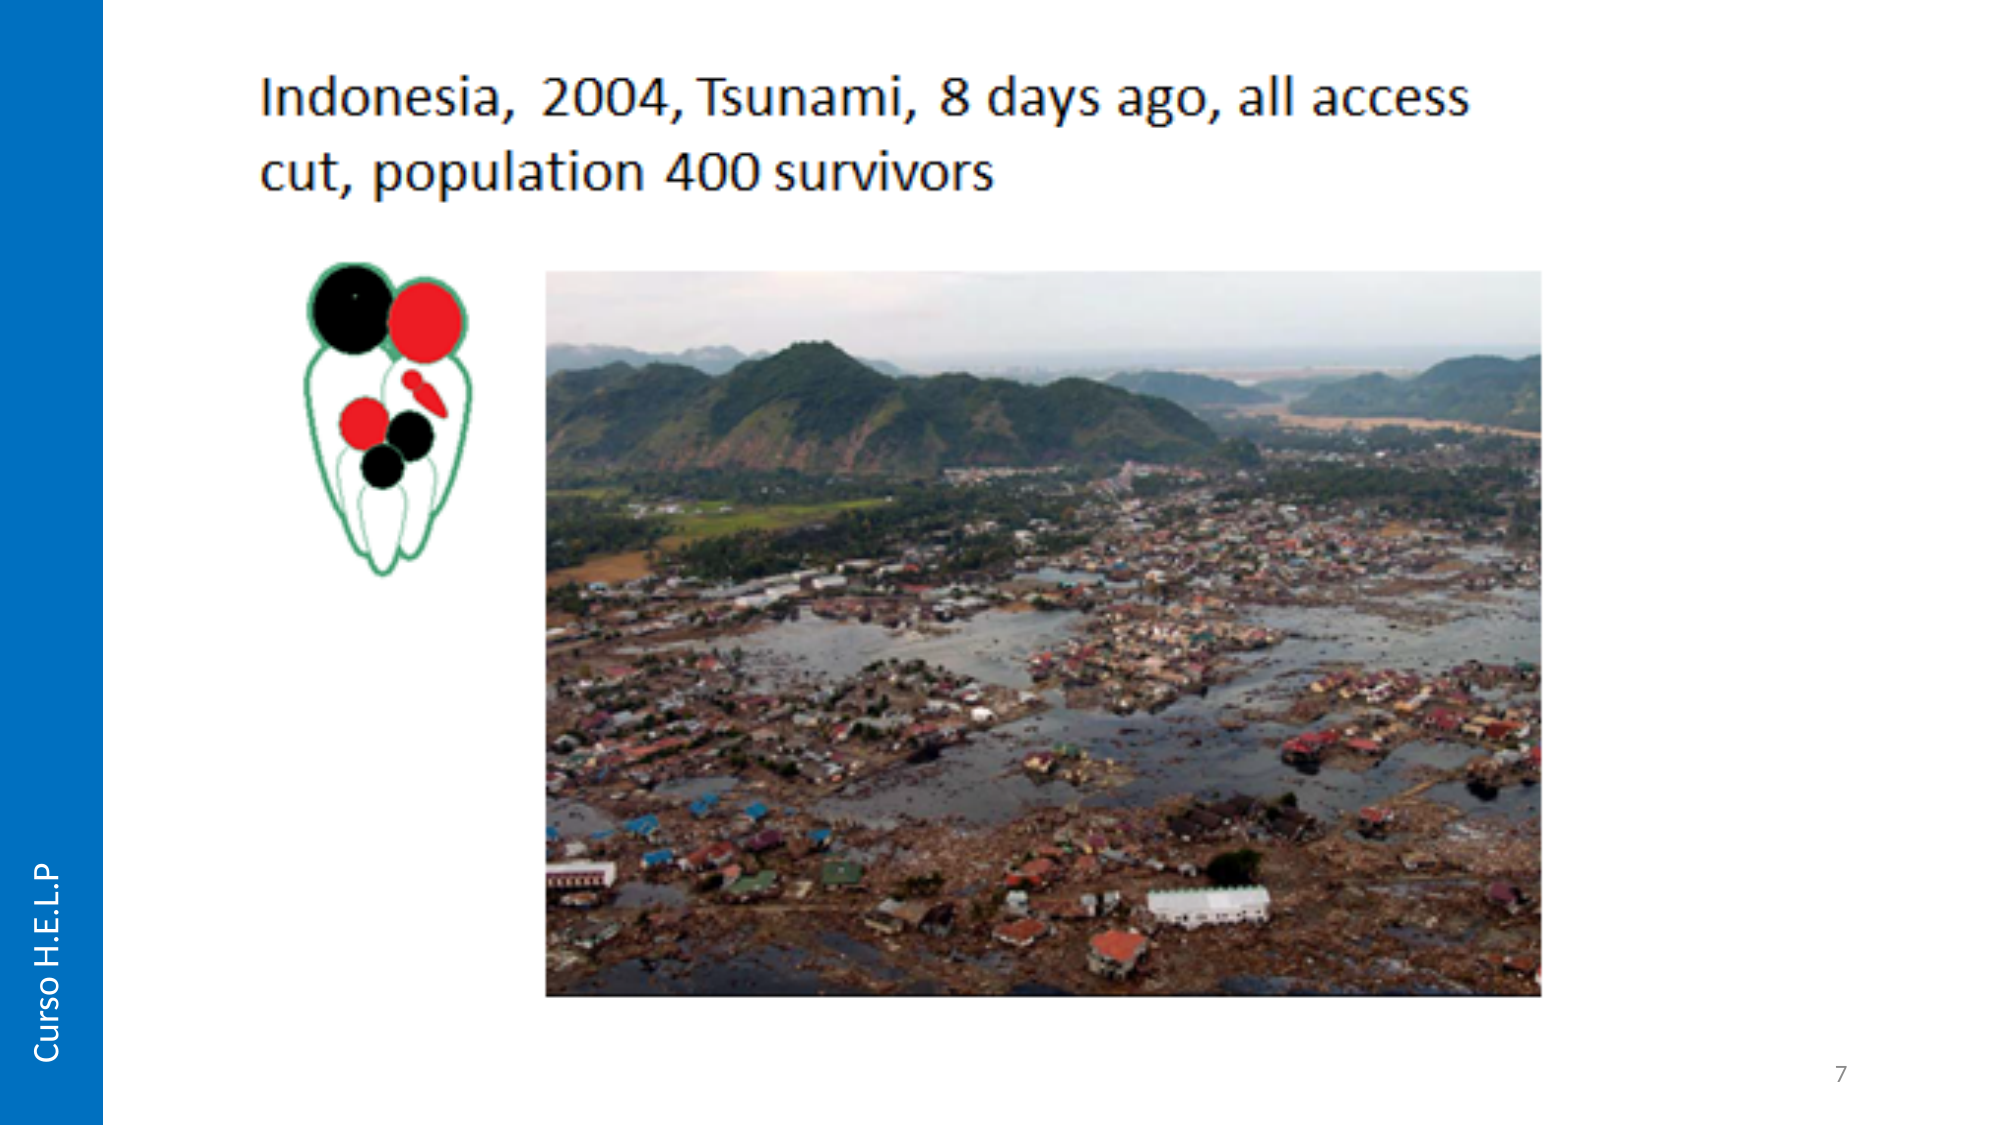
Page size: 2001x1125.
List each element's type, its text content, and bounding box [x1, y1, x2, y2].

text_box Curso H.E.L.P [13, 841, 90, 1079]
slide_number 7 [1412, 1042, 1863, 1103]
picture [207, 7, 1625, 1044]
text_box [0, 0, 104, 1125]
